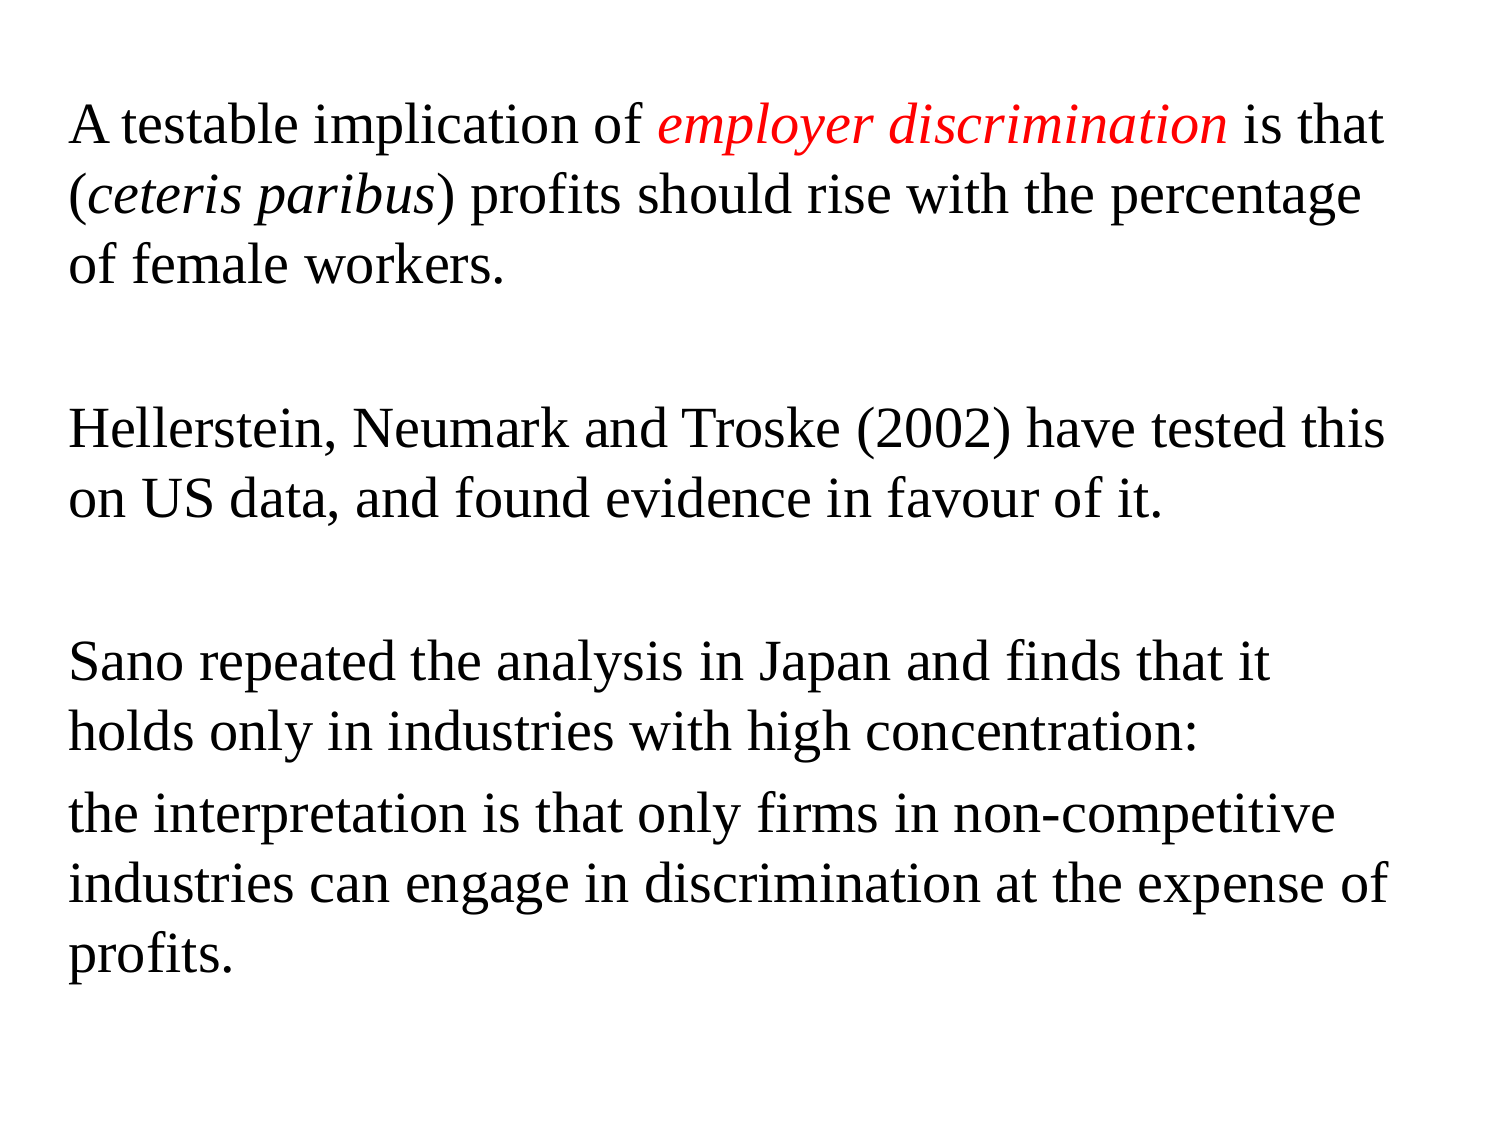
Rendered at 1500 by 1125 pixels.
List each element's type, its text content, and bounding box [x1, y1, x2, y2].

list A testable implication of employer discrimination is that (ceteris paribus) profits should rise with the percentage of female workers. Hellerstein, Neumark and Troske (2002) have tested this on US data, and found evidence in favour of it. Sano repeated the analysis in Japan and finds that it holds only in industries with high concentration: the interpretation is that only firms in non-competitive industries can engage in discrimination at the expense of profits. [53, 78, 1412, 1024]
